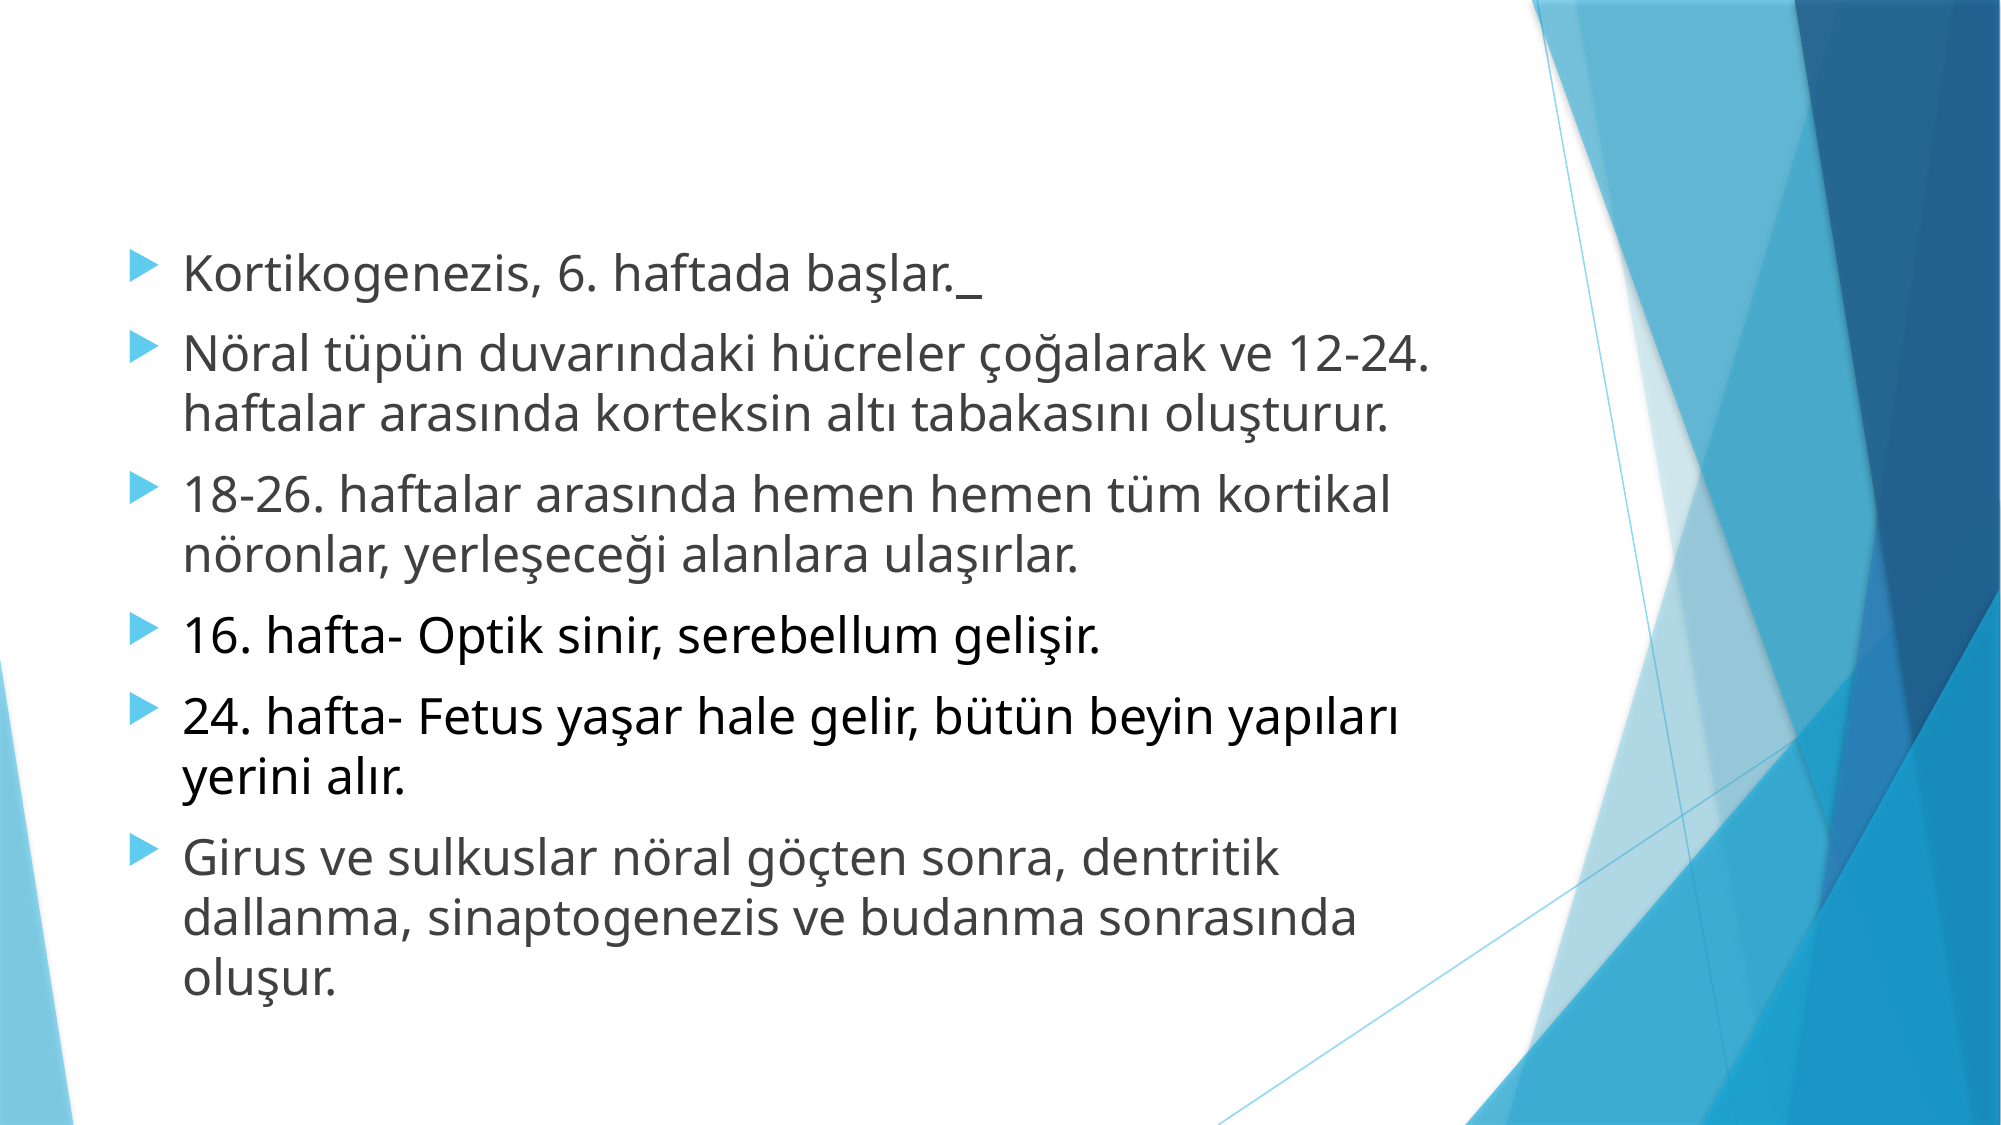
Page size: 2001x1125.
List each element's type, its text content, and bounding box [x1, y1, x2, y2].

list Kortikogenezis, 6. haftada başlar. Nöral tüpün duvarındaki hücreler çoğalarak ve 12-24. haftalar arasında korteksin altı tabakasını oluşturur. 18-26. haftalar arasında hemen hemen tüm kortikal nöronlar, yerleşeceği alanlara ulaşırlar. 16. hafta- Optik sinir, serebellum gelişir. 24. hafta- Fetus yaşar hale gelir, bütün beyin yapıları yerini alır. Girus ve sulkuslar nöral göçten sonra, dentritik dallanma, sinaptogenezis ve budanma sonrasında oluşur. [111, 233, 1522, 991]
